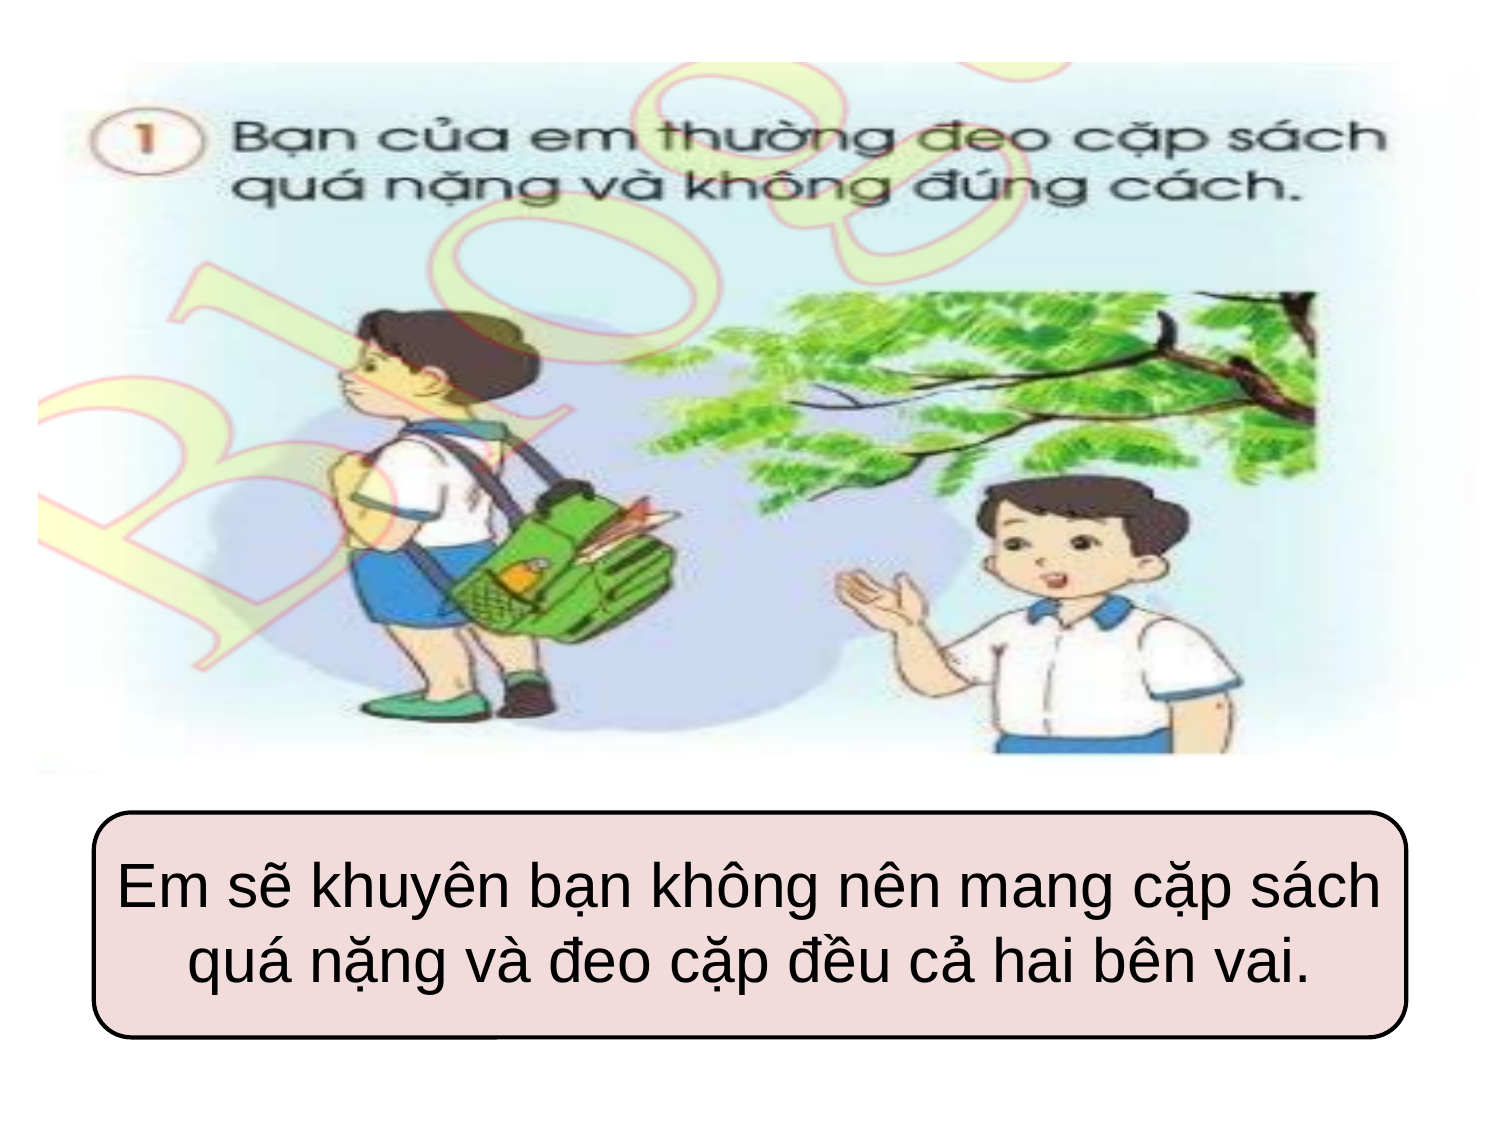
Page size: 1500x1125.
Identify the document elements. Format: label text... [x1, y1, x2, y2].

text_box [93, 810, 1407, 837]
text_box [91, 839, 1409, 1040]
text_box Em sẽ khuyên bạn không nên mang cặp sách quá nặng và đeo cặp đều cả hai bên vai. [93, 837, 1407, 1003]
picture [37, 62, 1476, 776]
